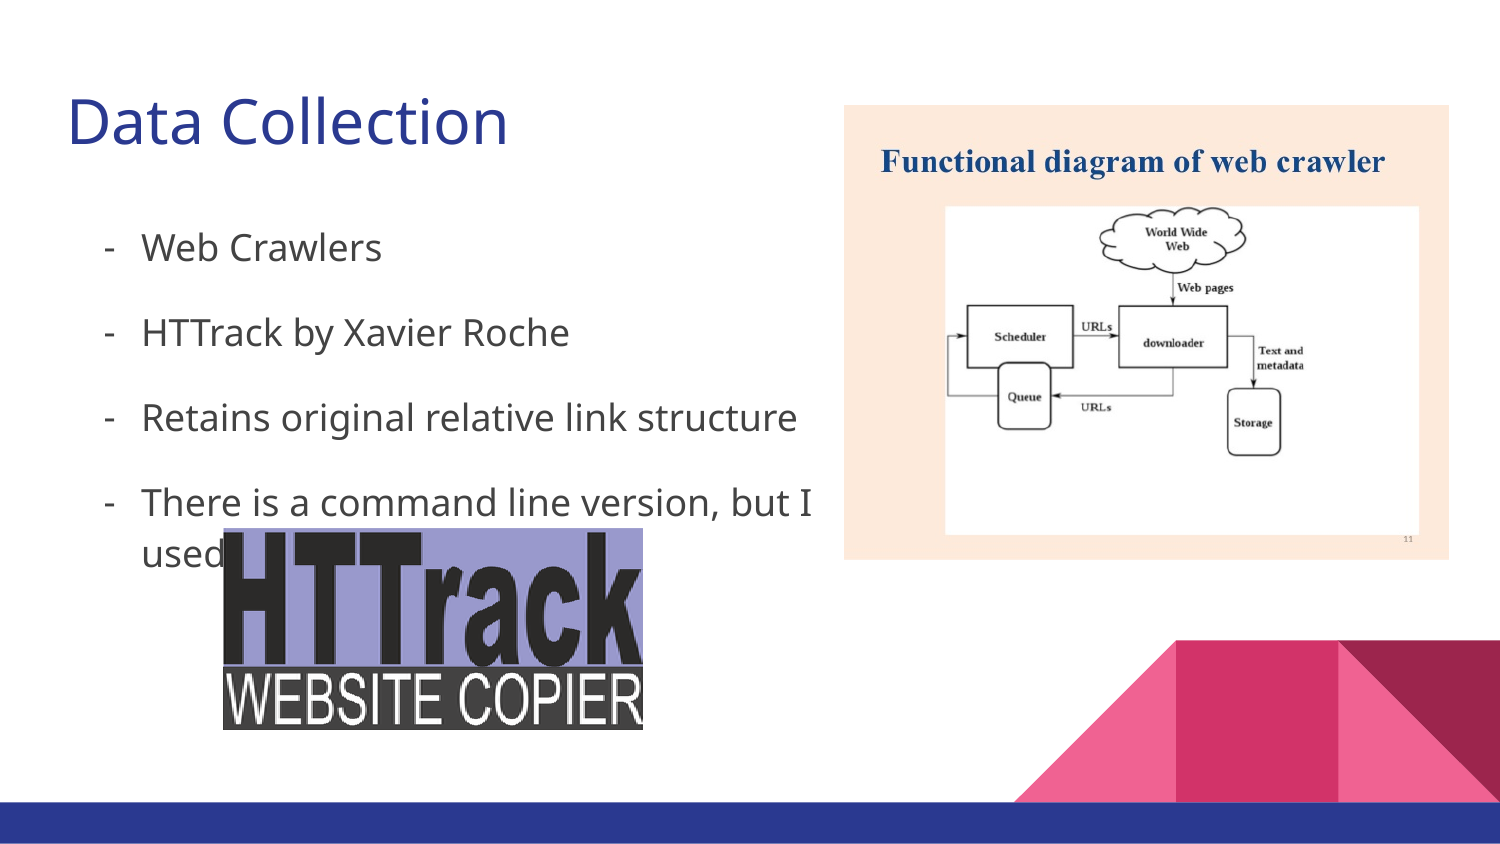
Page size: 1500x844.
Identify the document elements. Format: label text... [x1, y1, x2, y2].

picture [844, 105, 1450, 560]
list Web Crawlers HTTrack by Xavier Roche Retains original relative link structure There is a command line version, but I used a GUI version [51, 201, 870, 750]
picture [222, 528, 643, 730]
title Data Collection [51, 67, 1449, 167]
